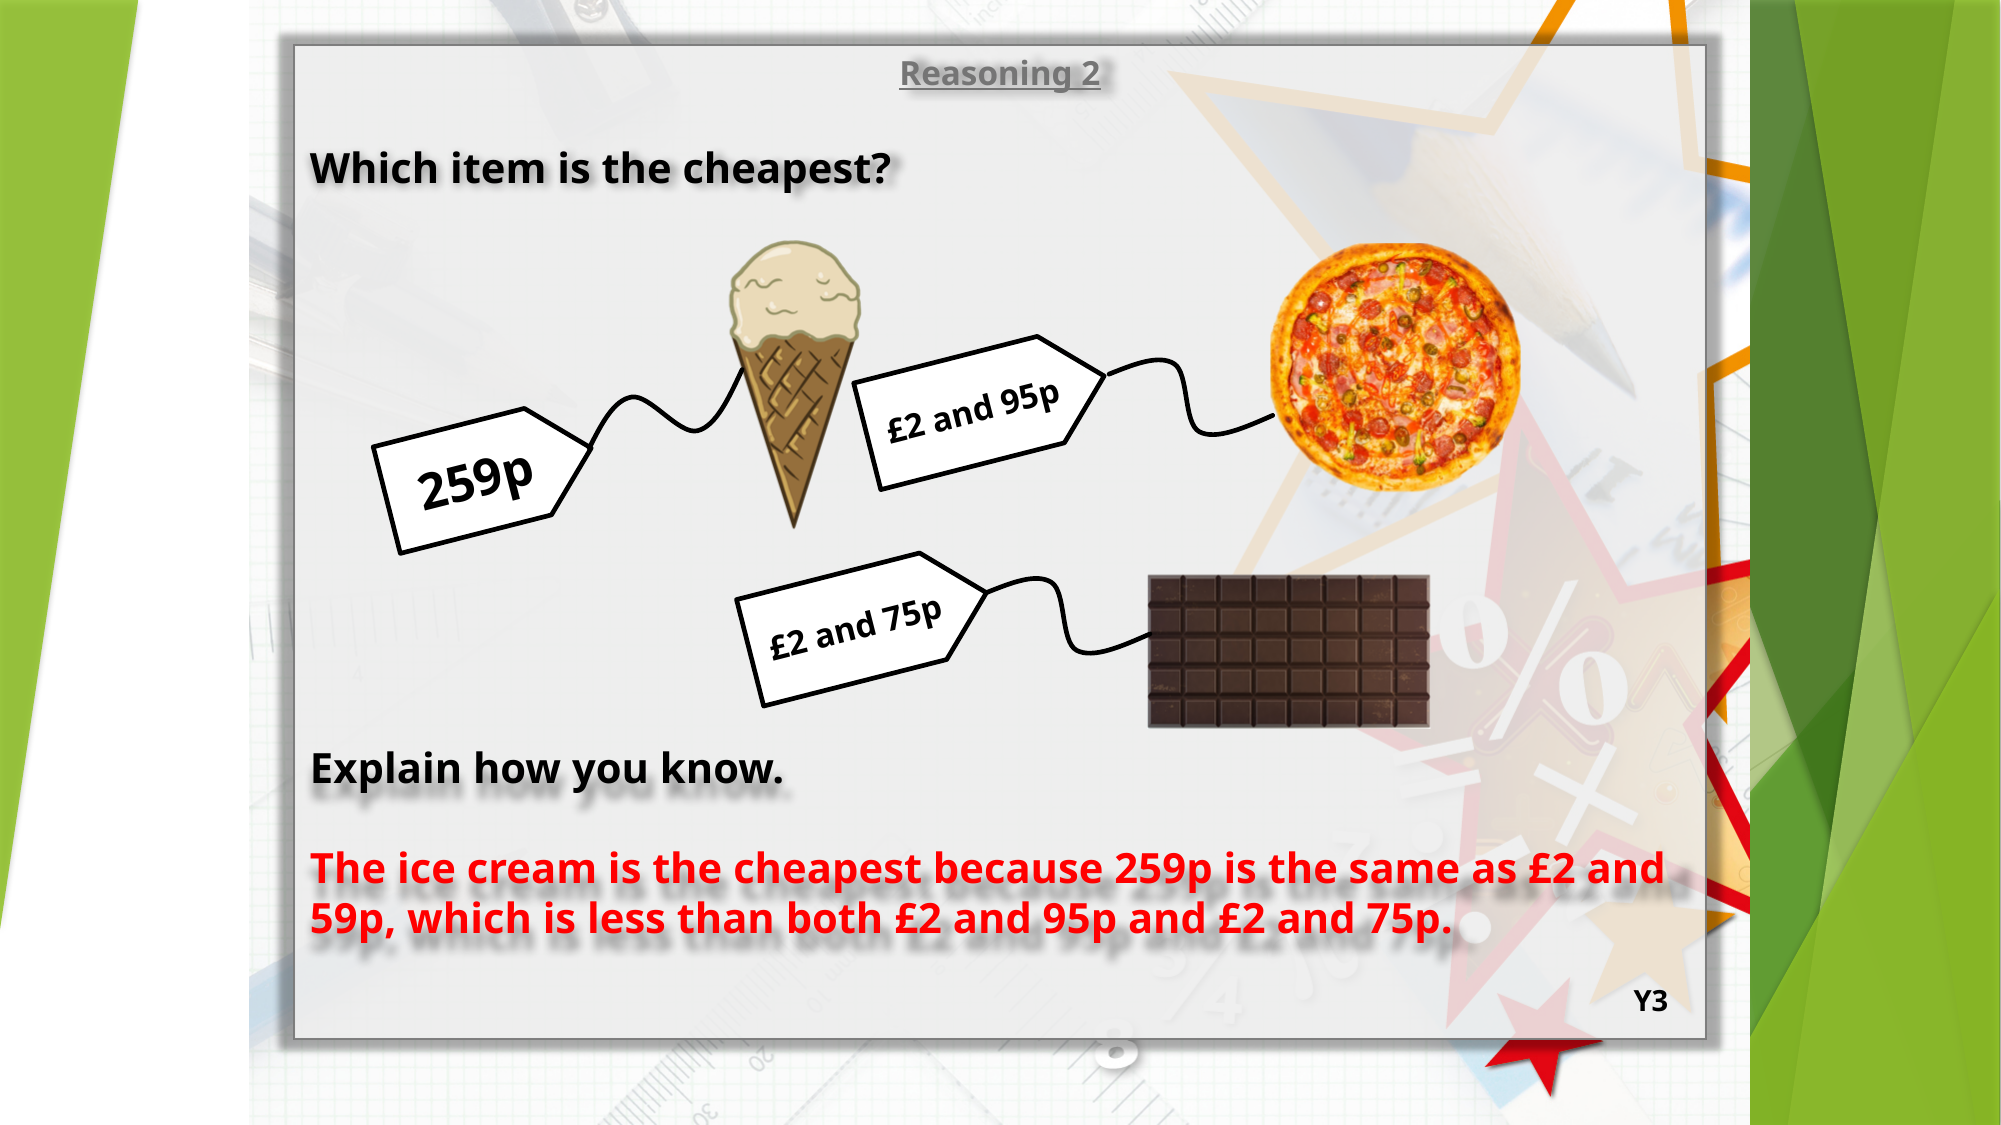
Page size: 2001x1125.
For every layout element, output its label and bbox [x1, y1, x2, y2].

picture [249, 0, 1751, 1125]
